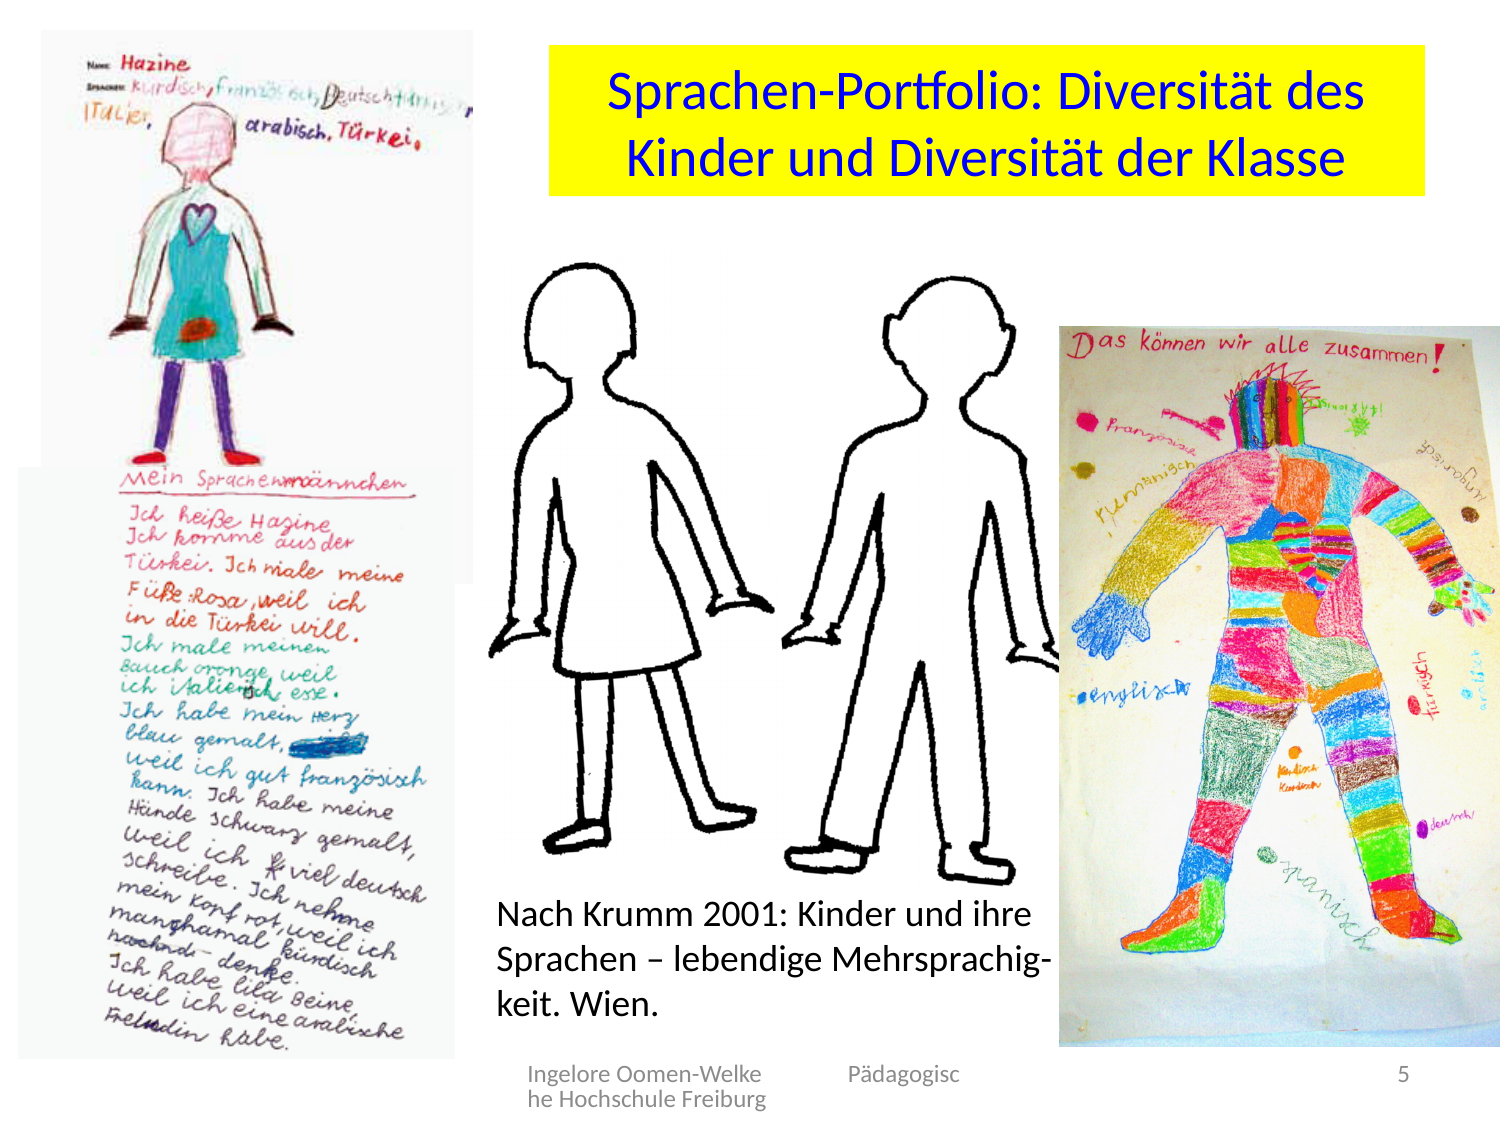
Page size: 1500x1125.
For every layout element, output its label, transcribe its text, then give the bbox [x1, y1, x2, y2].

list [1059, 326, 1500, 1048]
title Sprachen-Portfolio: Diversität des Kinder und Diversität der Klasse [549, 45, 1425, 197]
picture [18, 30, 1116, 1059]
slide_number 5 [1074, 1056, 1425, 1103]
footer Ingelore Oomen-Welke Pädagogische Hochschule Freiburg [512, 1042, 988, 1103]
text_box Nach Krumm 2001: Kinder und ihre Sprachen – lebendige Mehrsprachig- keit. Wien. [481, 881, 1054, 1032]
